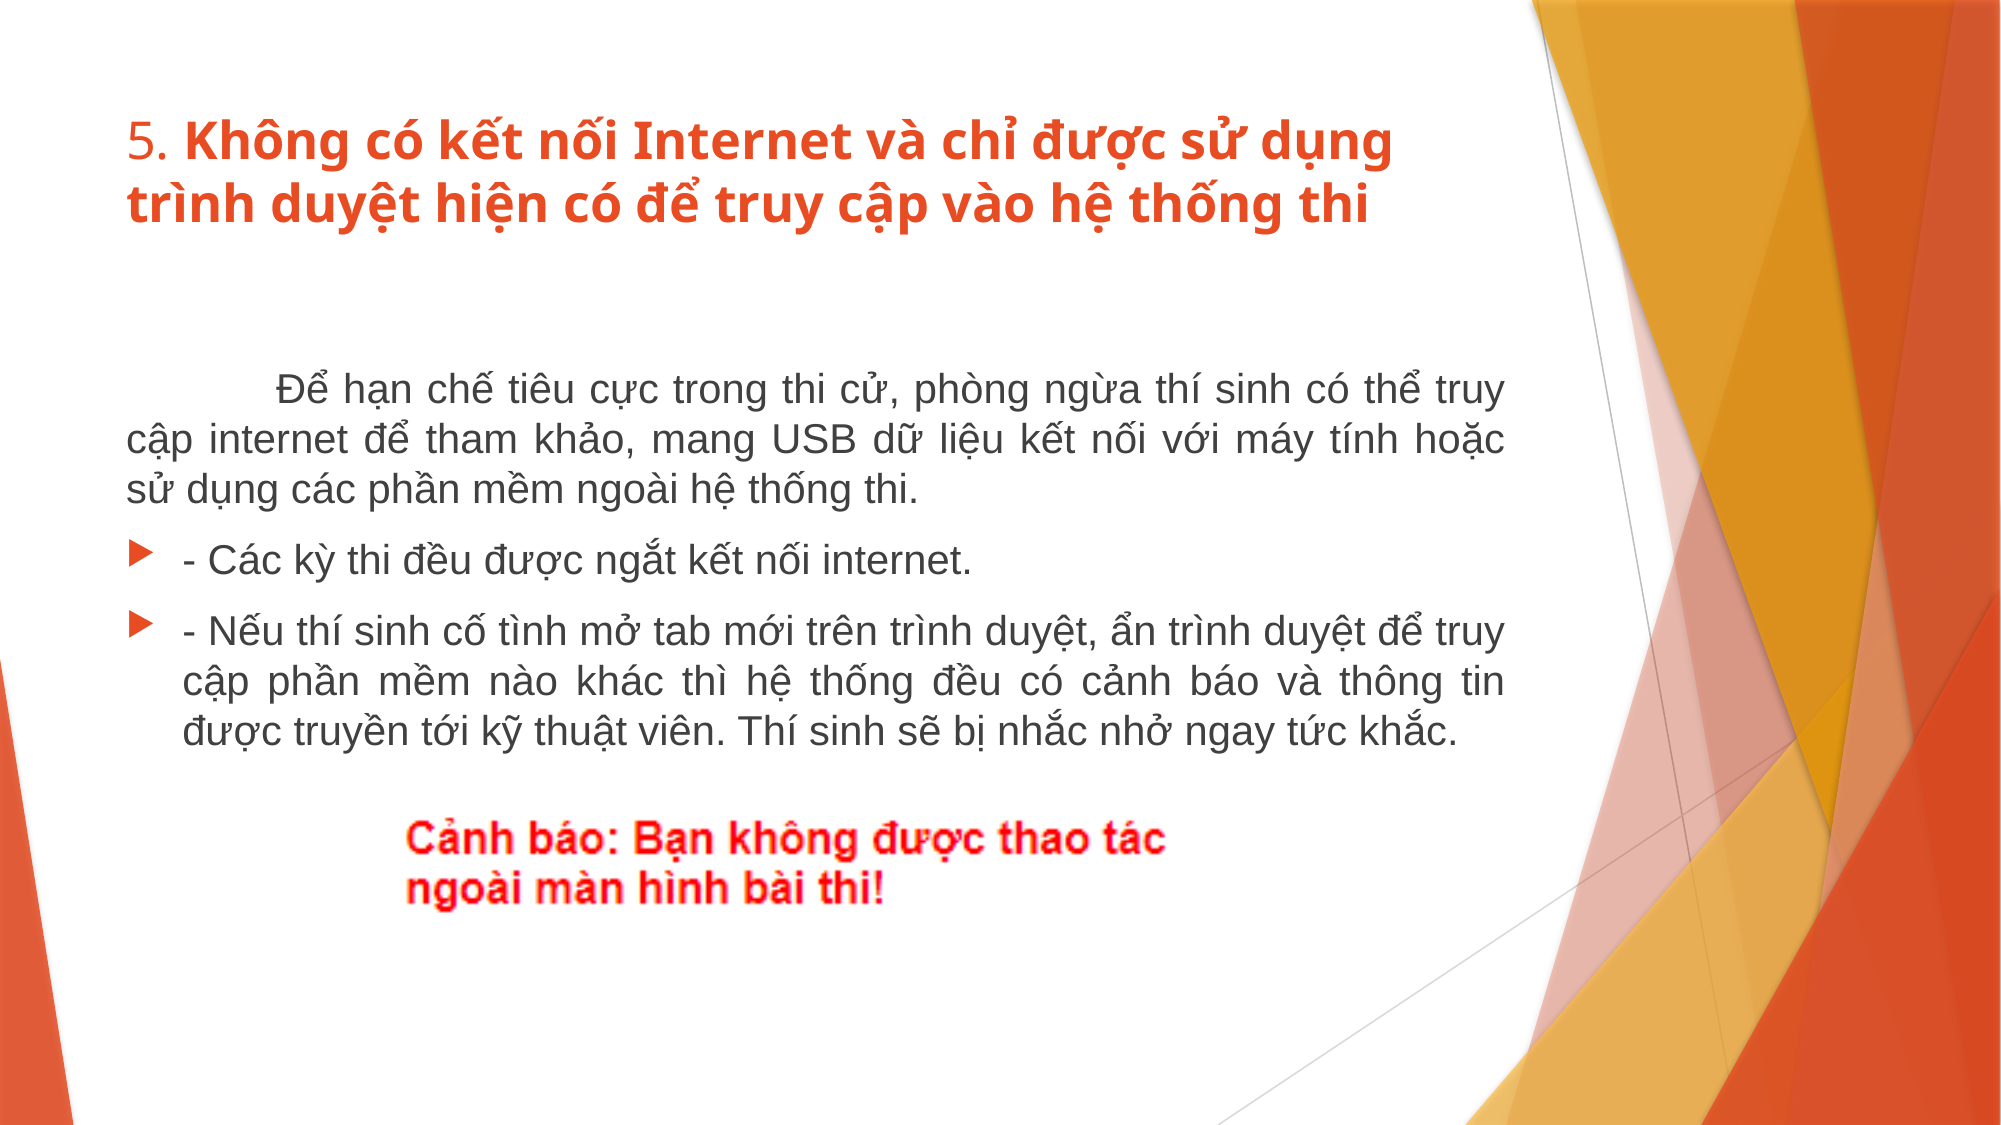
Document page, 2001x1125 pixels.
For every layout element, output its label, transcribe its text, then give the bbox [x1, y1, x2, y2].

picture [393, 794, 1194, 947]
list Để hạn chế tiêu cực trong thi cử, phòng ngừa thí sinh có thể truy cập internet để tham khảo, mang USB dữ liệu kết nối với máy tính hoặc sử dụng các phần mềm ngoài hệ thống thi. - Các kỳ thi đều được ngắt kết nối internet. - Nếu thí sinh cố tình mở tab mới trên trình duyệt, ẩn trình duyệt để truy cập phần mềm nào khác thì hệ thống đều có cảnh báo và thông tin được truyền tới kỹ thuật viên. Thí sinh sẽ bị nhắc nhở ngay tức khắc. [111, 354, 1522, 992]
title 5. Không có kết nối Internet và chỉ được sử dụng trình duyệt hiện có để truy cập vào hệ thống thi [111, 99, 1522, 317]
